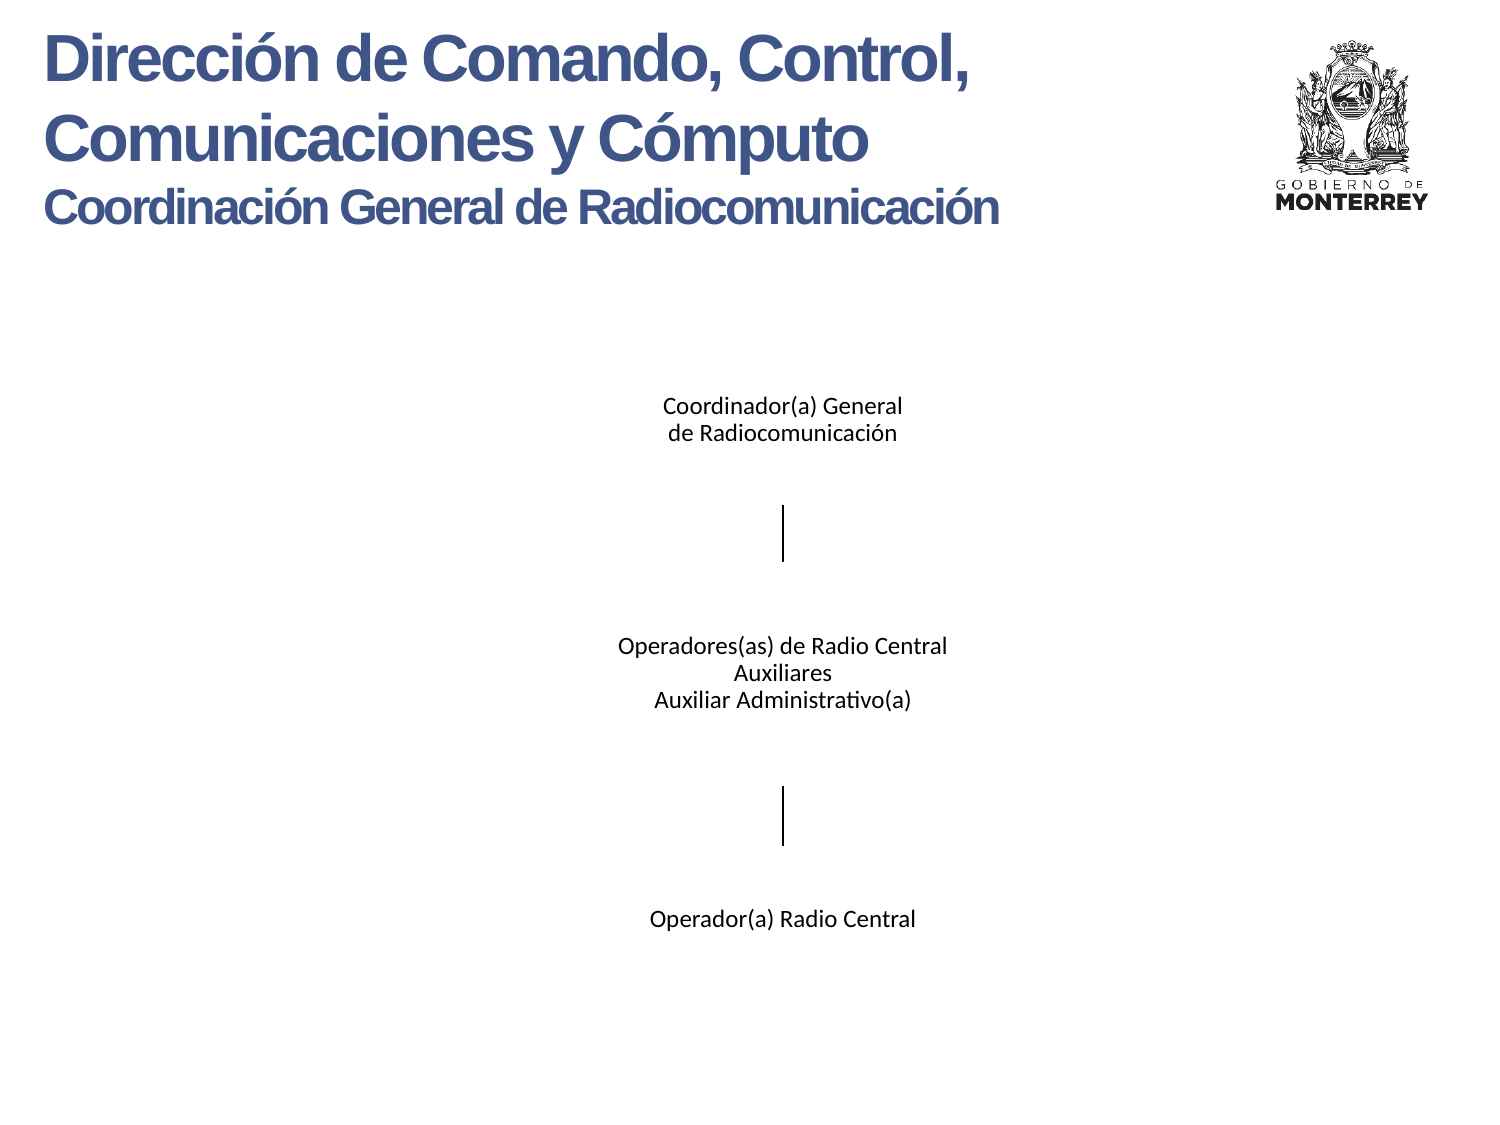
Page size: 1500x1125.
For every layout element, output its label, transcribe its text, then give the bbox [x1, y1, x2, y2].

text_box Dirección de Comando, Control, Comunicaciones y Cómputo Coordinación General de Radiocomunicación [28, 7, 1149, 242]
picture [1257, 30, 1447, 220]
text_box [460, 331, 1106, 990]
